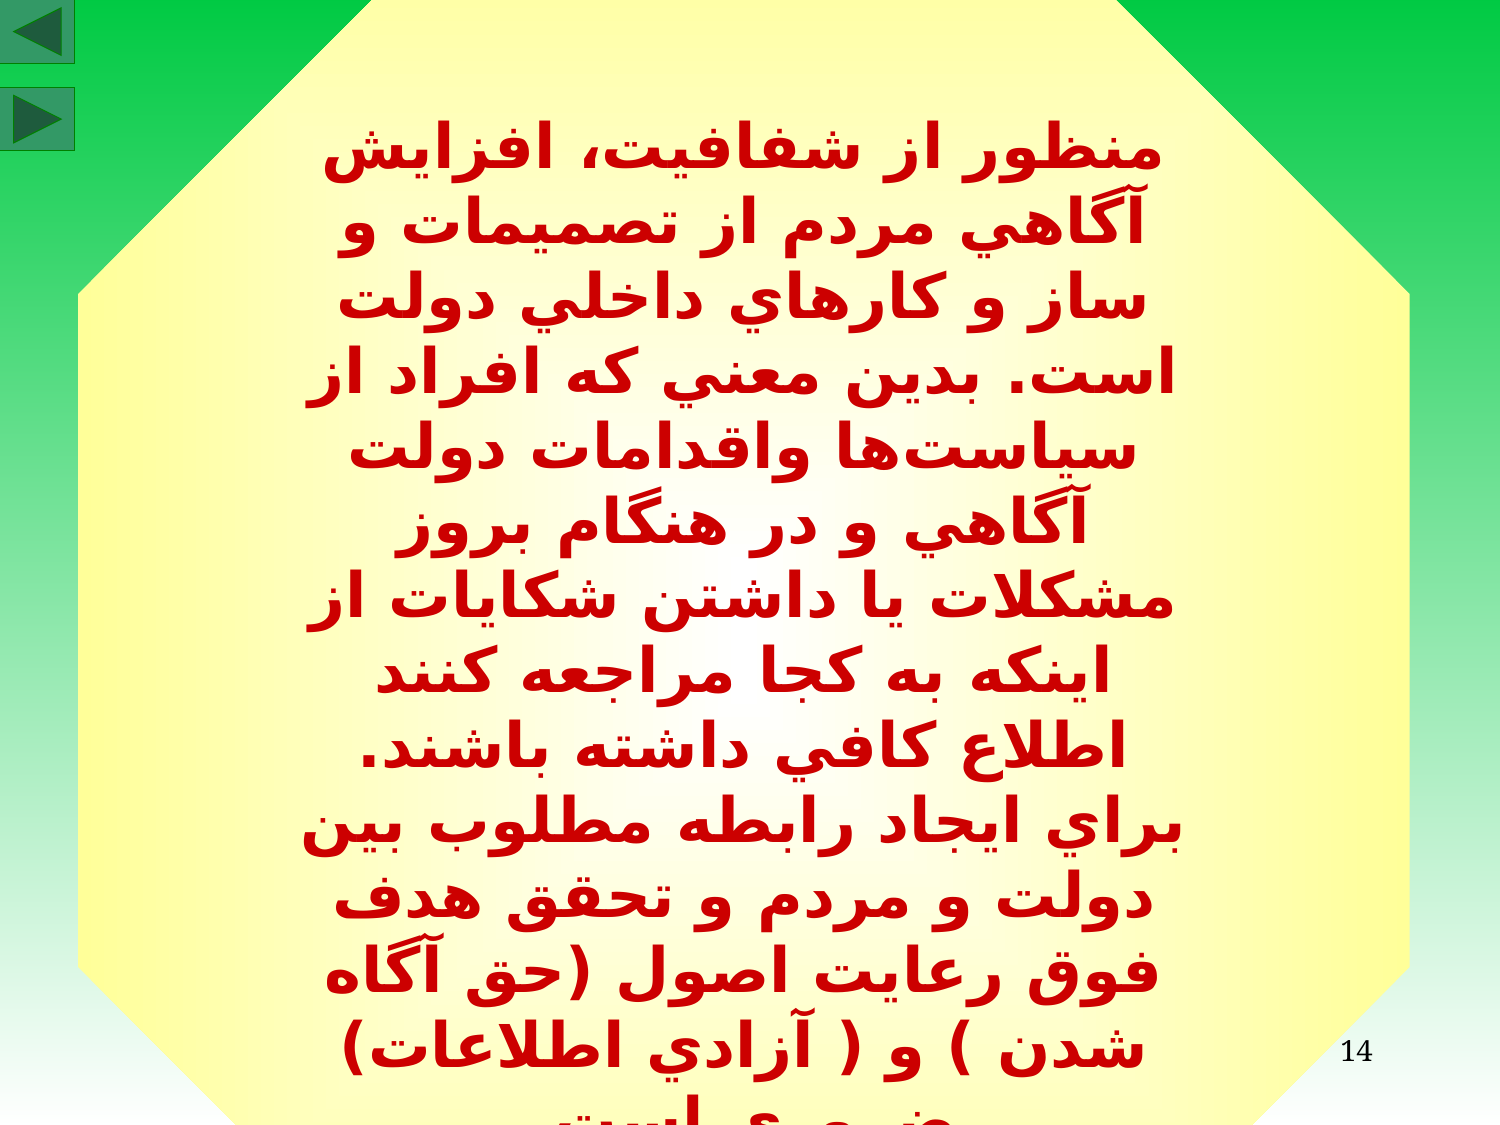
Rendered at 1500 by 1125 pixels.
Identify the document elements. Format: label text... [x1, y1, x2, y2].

text_box منظور از شفافيت، افزايش آگاهي مردم از تصميمات و ساز و كارهاي داخلي دولت است. بدين معني كه افراد از سياست‌ها واقدامات دولت آگاهي و در هنگام بروز مشكلات يا داشتن شكايات از اينكه به كجا مراجعه كنند اطلاع كافي داشته باشند. براي ايجاد رابطه مطلوب بين دولت و مردم و تحقق هدف فوق رعايت اصول (حق آگاه شدن ) و ( آزادي اطلاعات) ضروري است. [78, 0, 1410, 1125]
slide_number 14 [1277, 1024, 1388, 1101]
